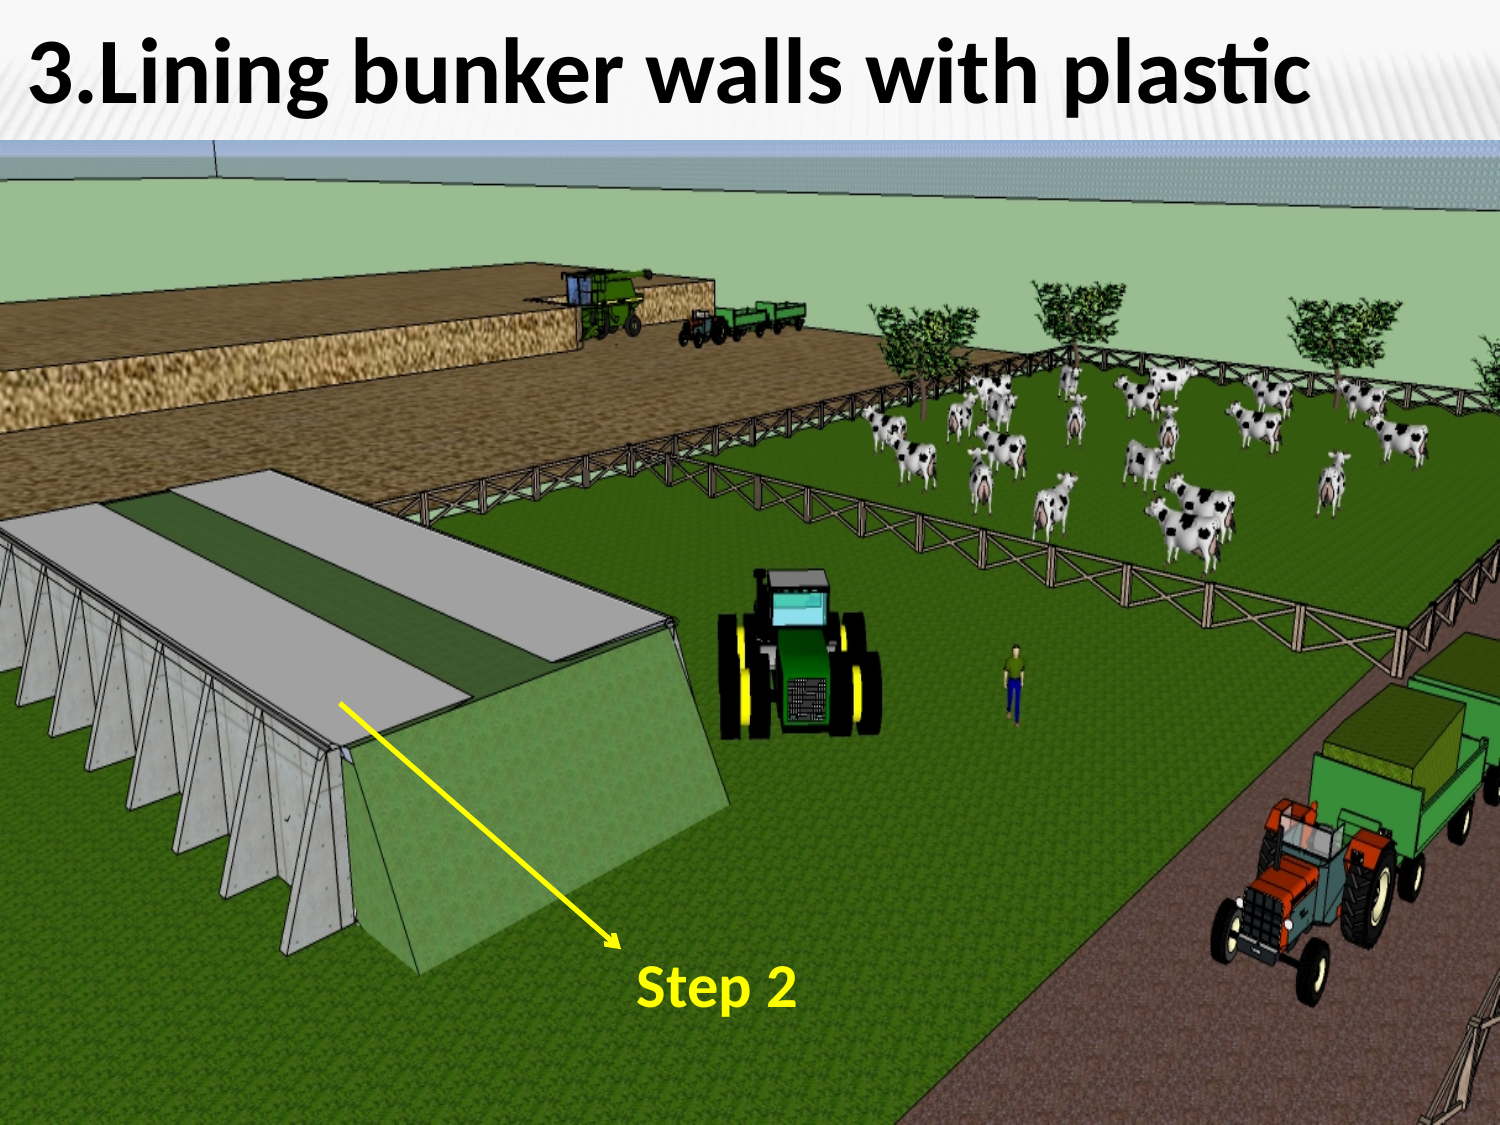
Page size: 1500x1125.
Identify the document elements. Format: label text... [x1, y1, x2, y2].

picture [0, 140, 1500, 1125]
text_box 3.Lining bunker walls with plastic [11, 0, 1500, 130]
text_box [339, 702, 622, 950]
